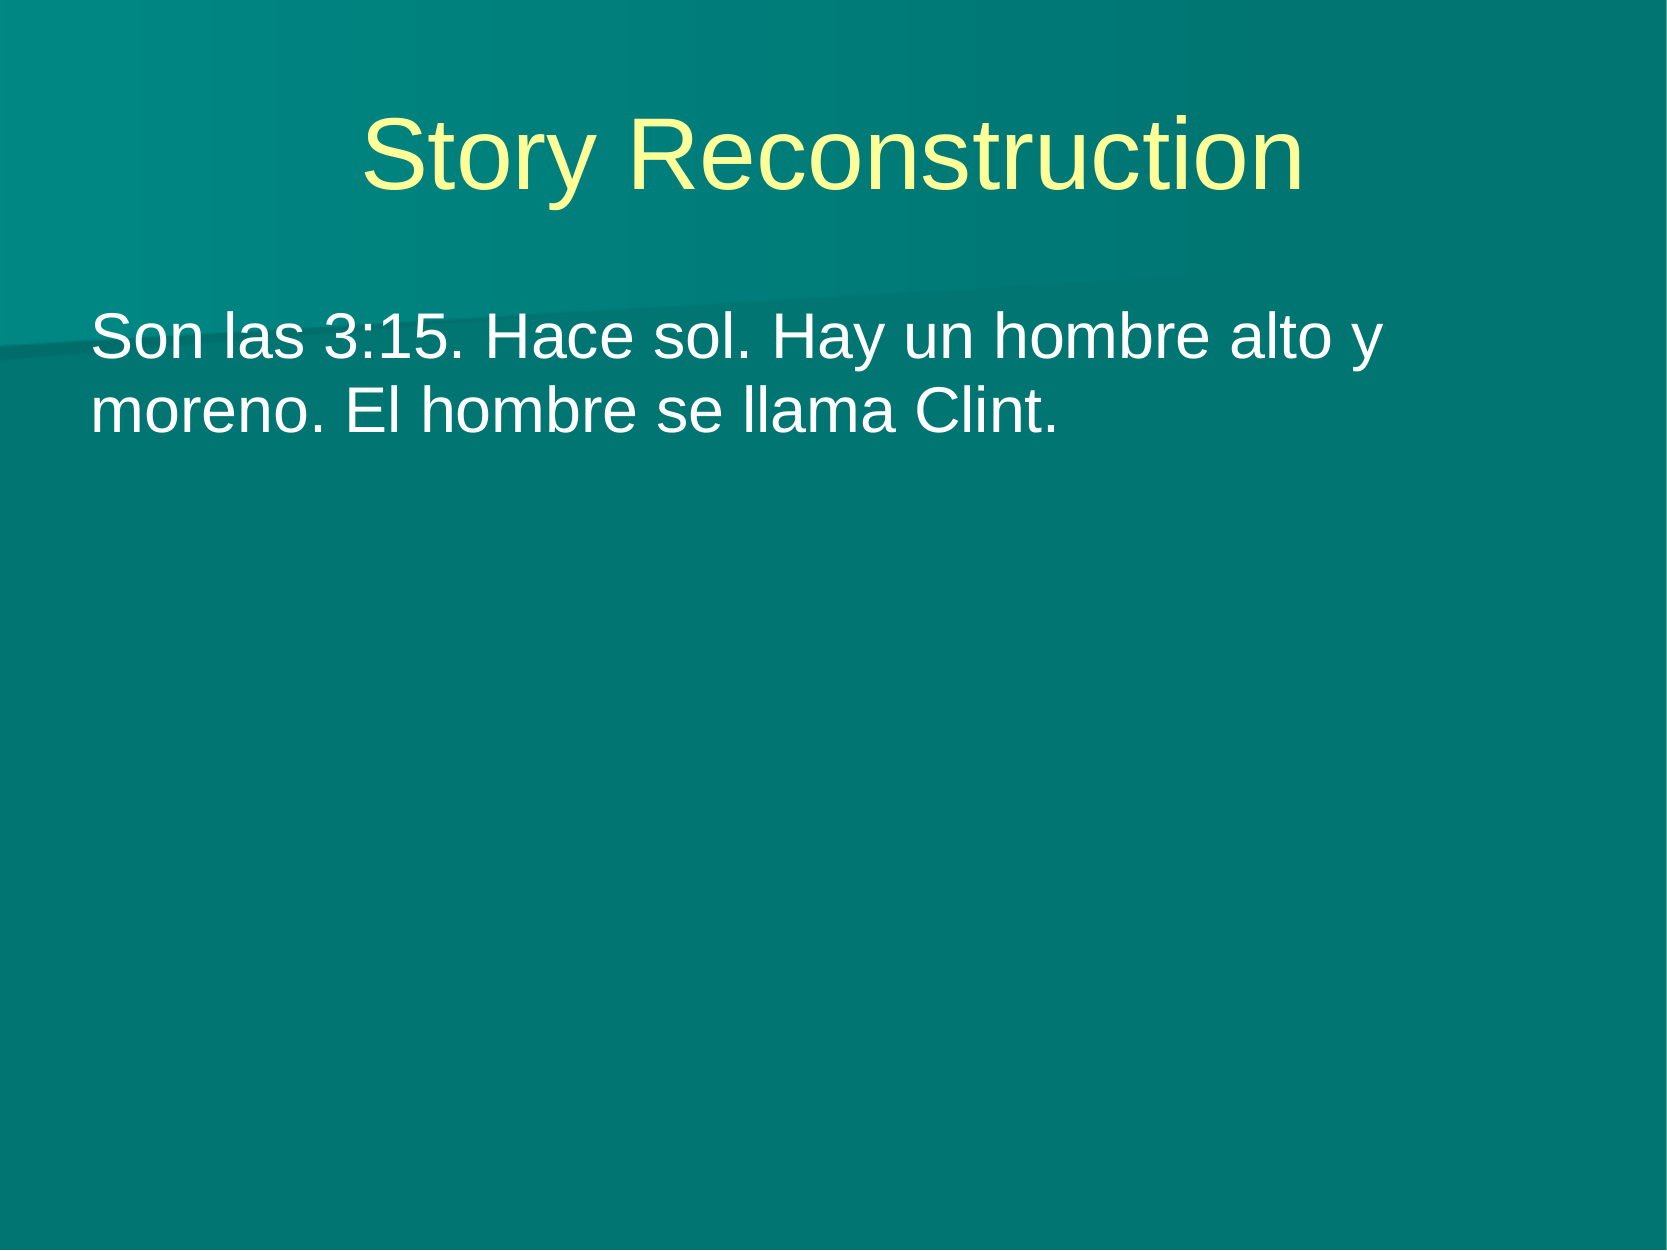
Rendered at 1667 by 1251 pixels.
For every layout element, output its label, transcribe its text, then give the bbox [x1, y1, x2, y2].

title Story Reconstruction [90, 58, 1577, 250]
picture [0, 0, 1667, 1250]
subtitle Son las 3:15. Hace sol. Hay un hombre alto y moreno. El hombre se llama Clint. [90, 300, 1577, 1103]
